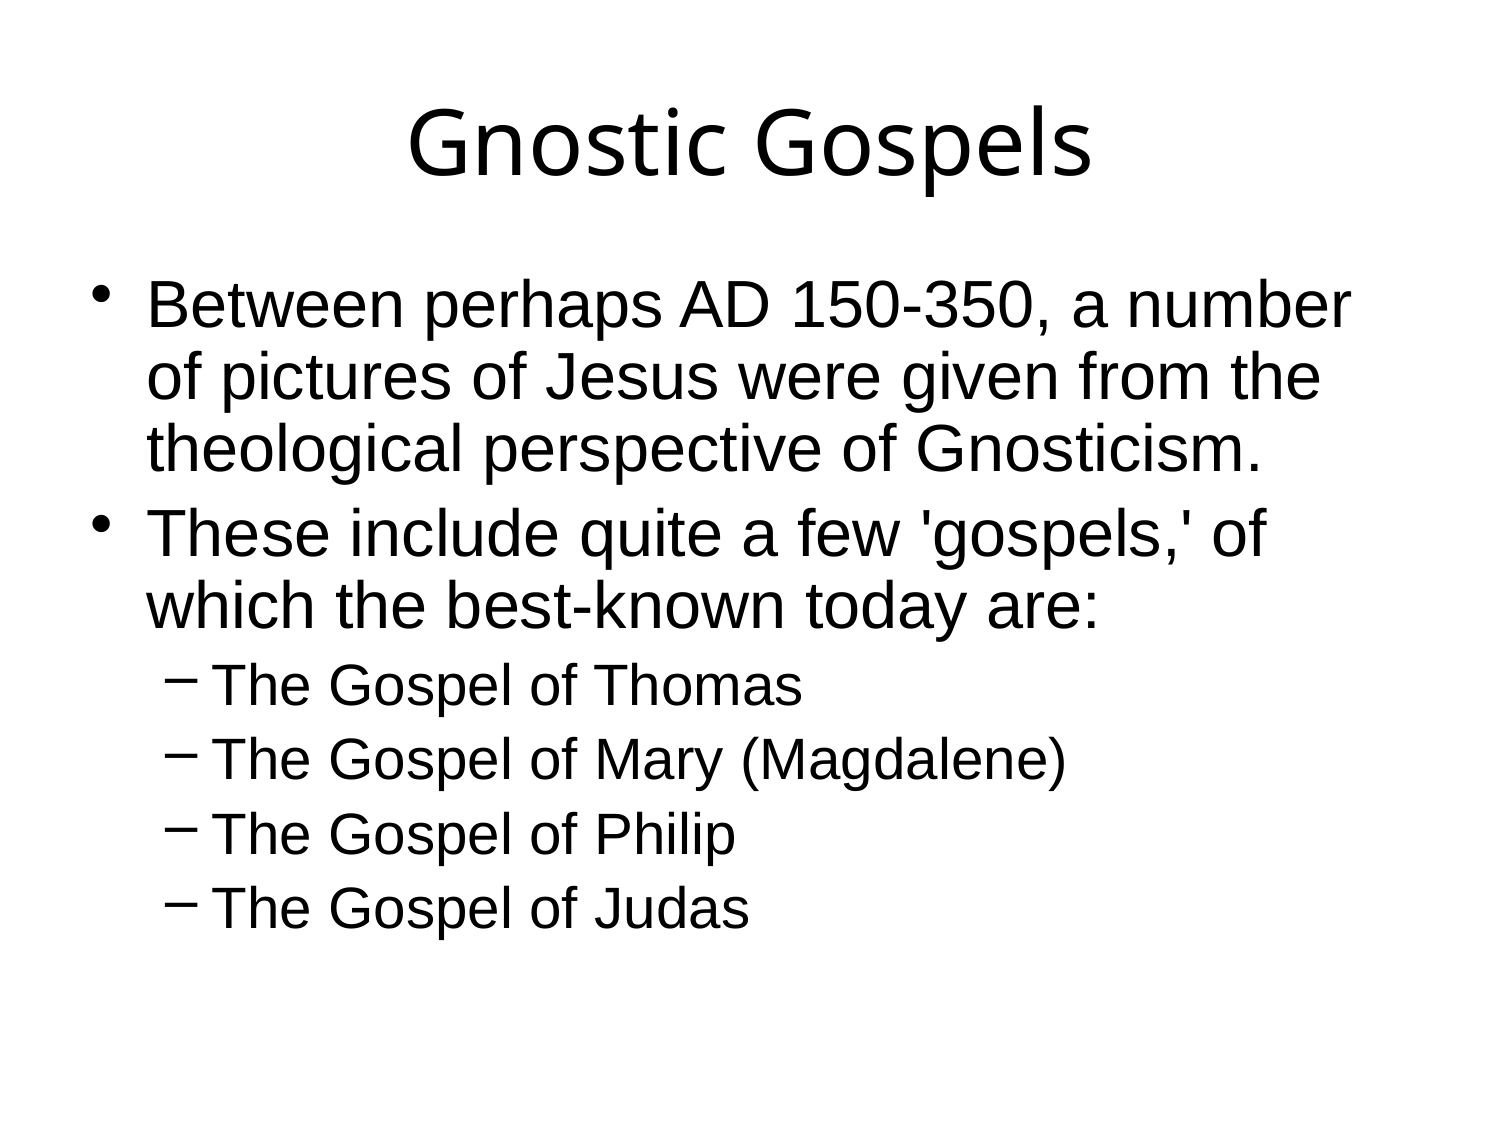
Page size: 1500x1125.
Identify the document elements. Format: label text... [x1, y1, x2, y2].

list Between perhaps AD 150-350, a number of pictures of Jesus were given from the theological perspective of Gnosticism. These include quite a few 'gospels,' of which the best-known today are: The Gospel of Thomas The Gospel of Mary (Magdalene) The Gospel of Philip The Gospel of Judas [75, 262, 1425, 1005]
title Gnostic Gospels [75, 45, 1425, 233]
